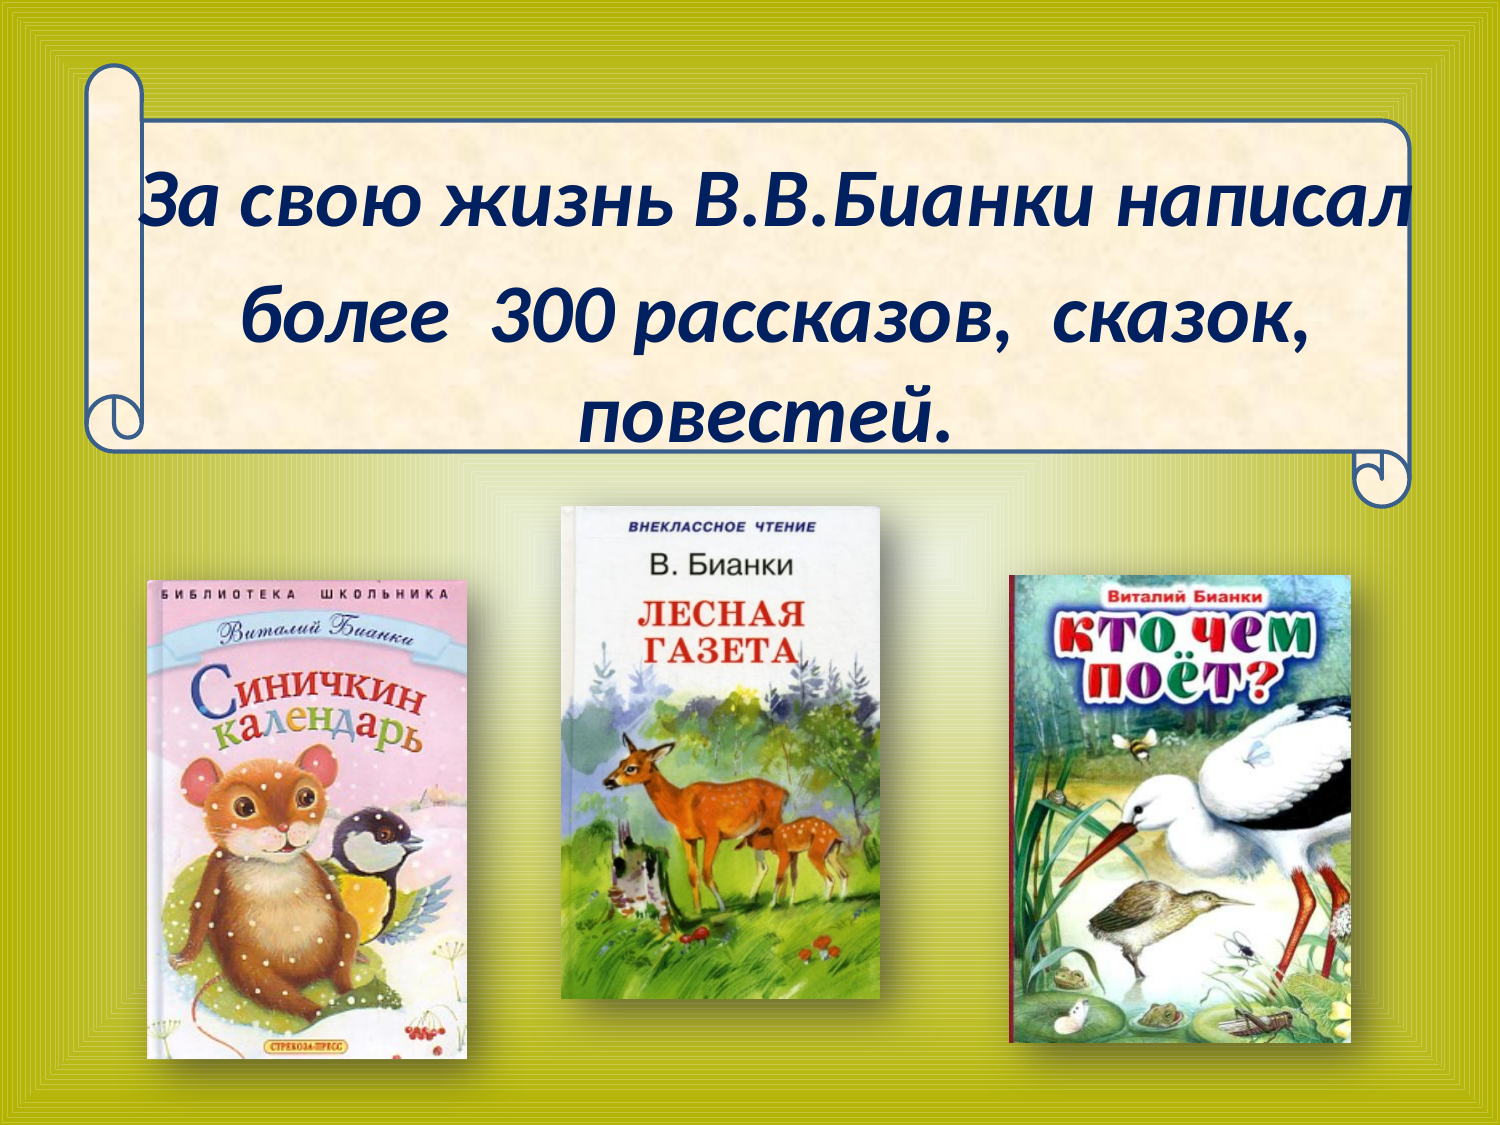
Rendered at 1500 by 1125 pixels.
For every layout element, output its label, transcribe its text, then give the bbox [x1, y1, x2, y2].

picture [560, 506, 881, 999]
picture [147, 580, 467, 1060]
list За свою жизнь В.В.Бианки написал более 300 рассказов, сказок, повестей. [3, 135, 1500, 878]
picture [1009, 574, 1351, 1043]
text_box [84, 63, 1409, 135]
